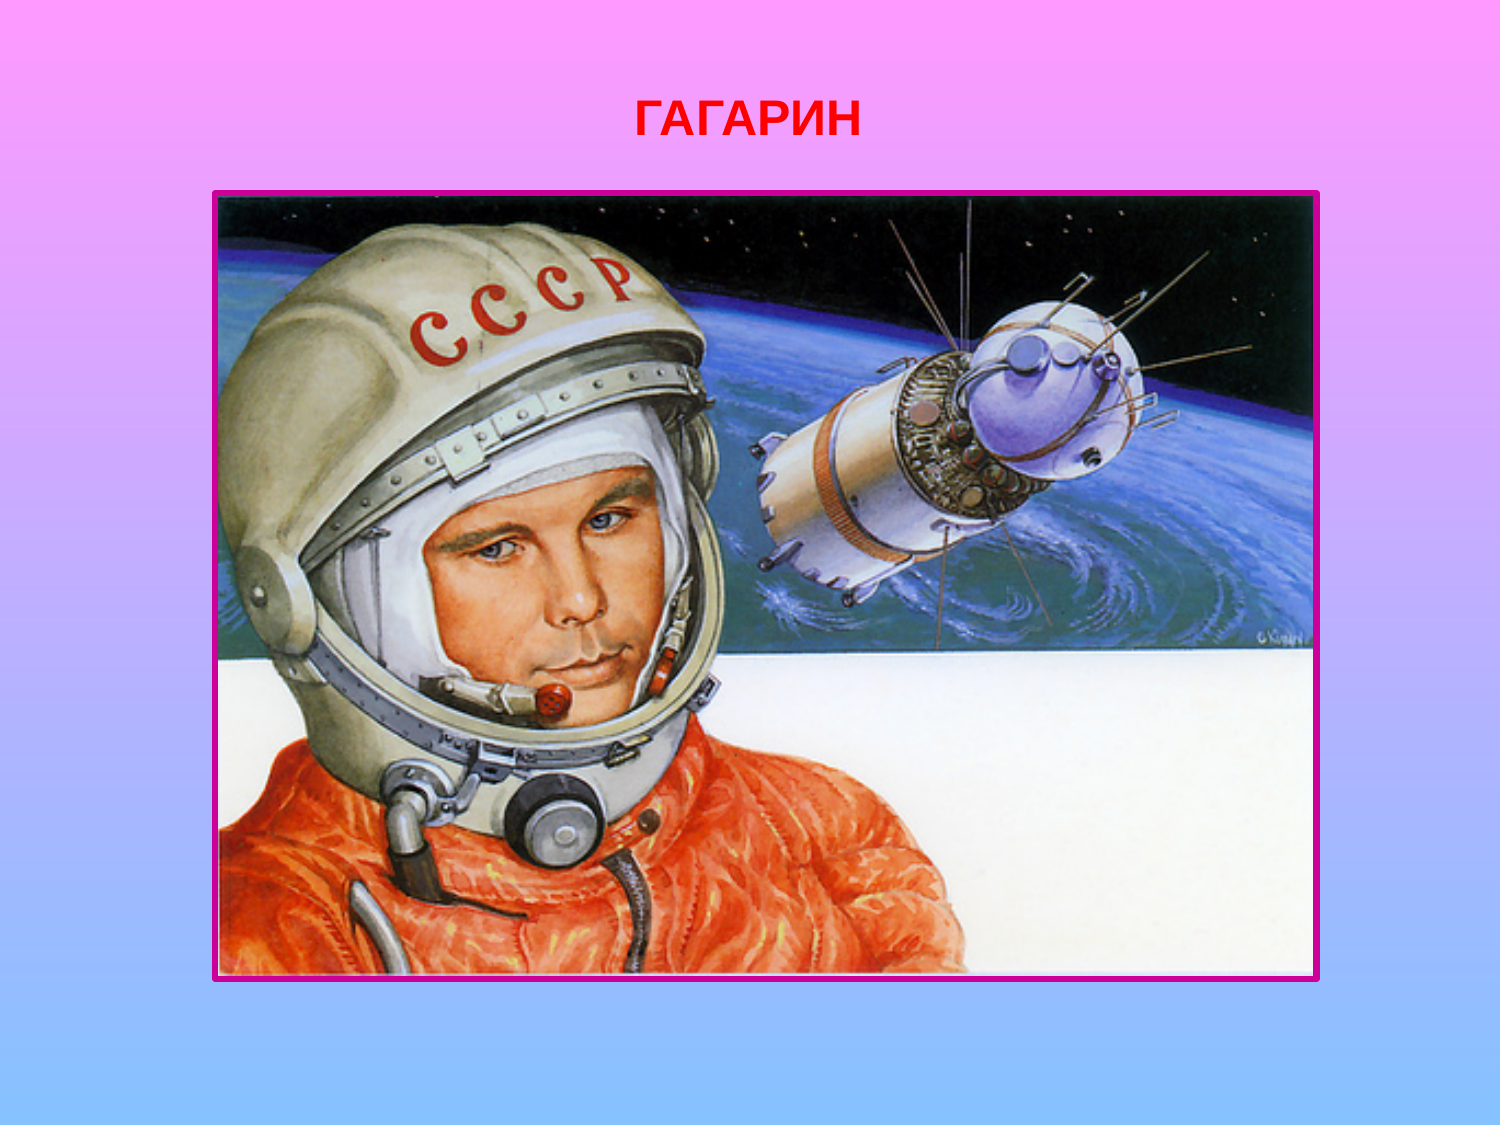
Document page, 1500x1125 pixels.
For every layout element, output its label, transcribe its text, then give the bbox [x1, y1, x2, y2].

picture [218, 196, 1314, 977]
text_box ГАГАРИН [620, 78, 880, 153]
